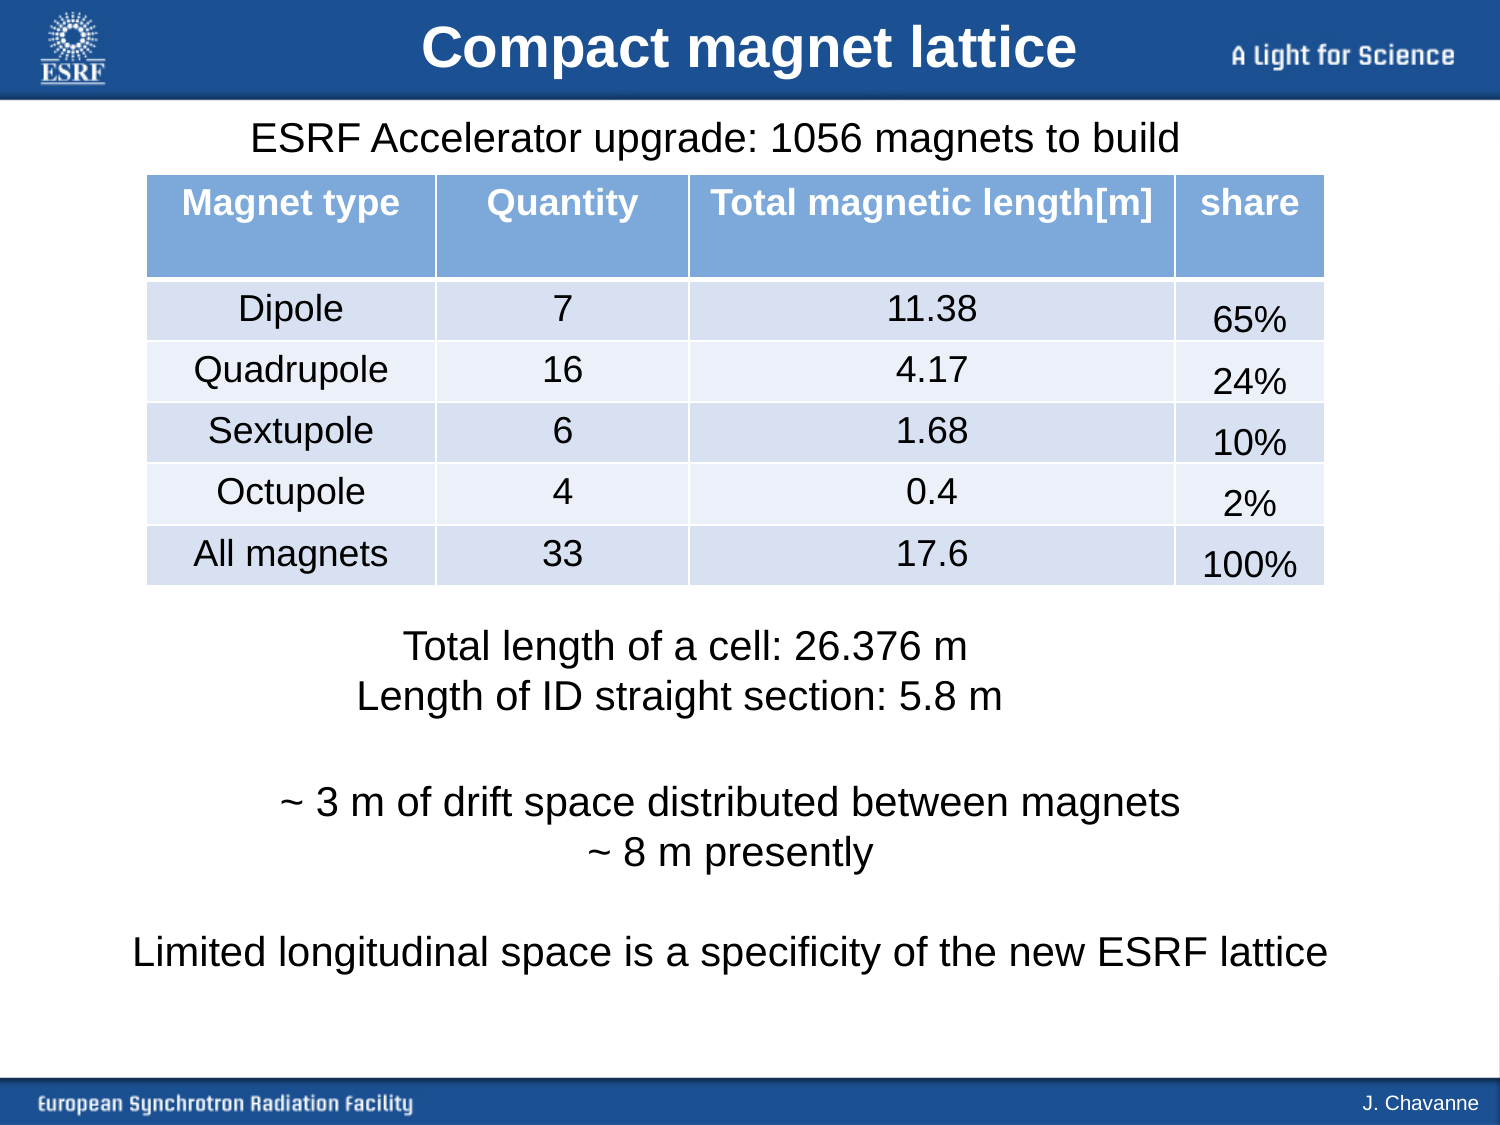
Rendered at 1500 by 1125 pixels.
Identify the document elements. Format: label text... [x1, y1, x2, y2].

table_header share [1176, 175, 1324, 277]
table_cell 4 [437, 464, 688, 524]
table_cell 0.4 [690, 464, 1174, 524]
table_cell 33 [437, 526, 688, 585]
table_cell 2% [1176, 464, 1324, 524]
table_cell All magnets [147, 526, 435, 585]
title Compact magnet lattice [74, 0, 1426, 114]
table_cell 4.17 [690, 342, 1174, 401]
table_cell 6 [437, 403, 688, 462]
text_box ~ 3 m of drift space distributed between magnets ~ 8 m presently Limited longitudinal space is a specificity of the new ESRF lattice [117, 767, 1344, 1033]
table_cell 7 [437, 282, 688, 340]
table_cell 16 [437, 342, 688, 401]
text_box ESRF Accelerator upgrade: 1056 magnets to build [235, 114, 1208, 169]
table_header Quantity [437, 175, 688, 277]
text_box Total length of a cell: 26.376 m Length of ID straight section: 5.8 m [341, 611, 1030, 727]
table_cell 100% [1176, 526, 1324, 585]
table_cell 11.38 [690, 282, 1174, 340]
picture [0, 0, 1500, 1125]
table_cell 1.68 [690, 403, 1174, 462]
table_header Magnet type [147, 175, 435, 277]
table_cell Dipole [147, 282, 435, 340]
table_cell Sextupole [147, 403, 435, 462]
table_cell 24% [1176, 342, 1324, 401]
footer J. Chavanne [809, 1081, 1495, 1120]
table_cell Quadrupole [147, 342, 435, 401]
table_header Total magnetic length[m] [690, 175, 1174, 277]
table_cell 17.6 [690, 526, 1174, 585]
table_cell 10% [1176, 403, 1324, 462]
table_cell 65% [1176, 282, 1324, 340]
table_cell Octupole [147, 464, 435, 524]
